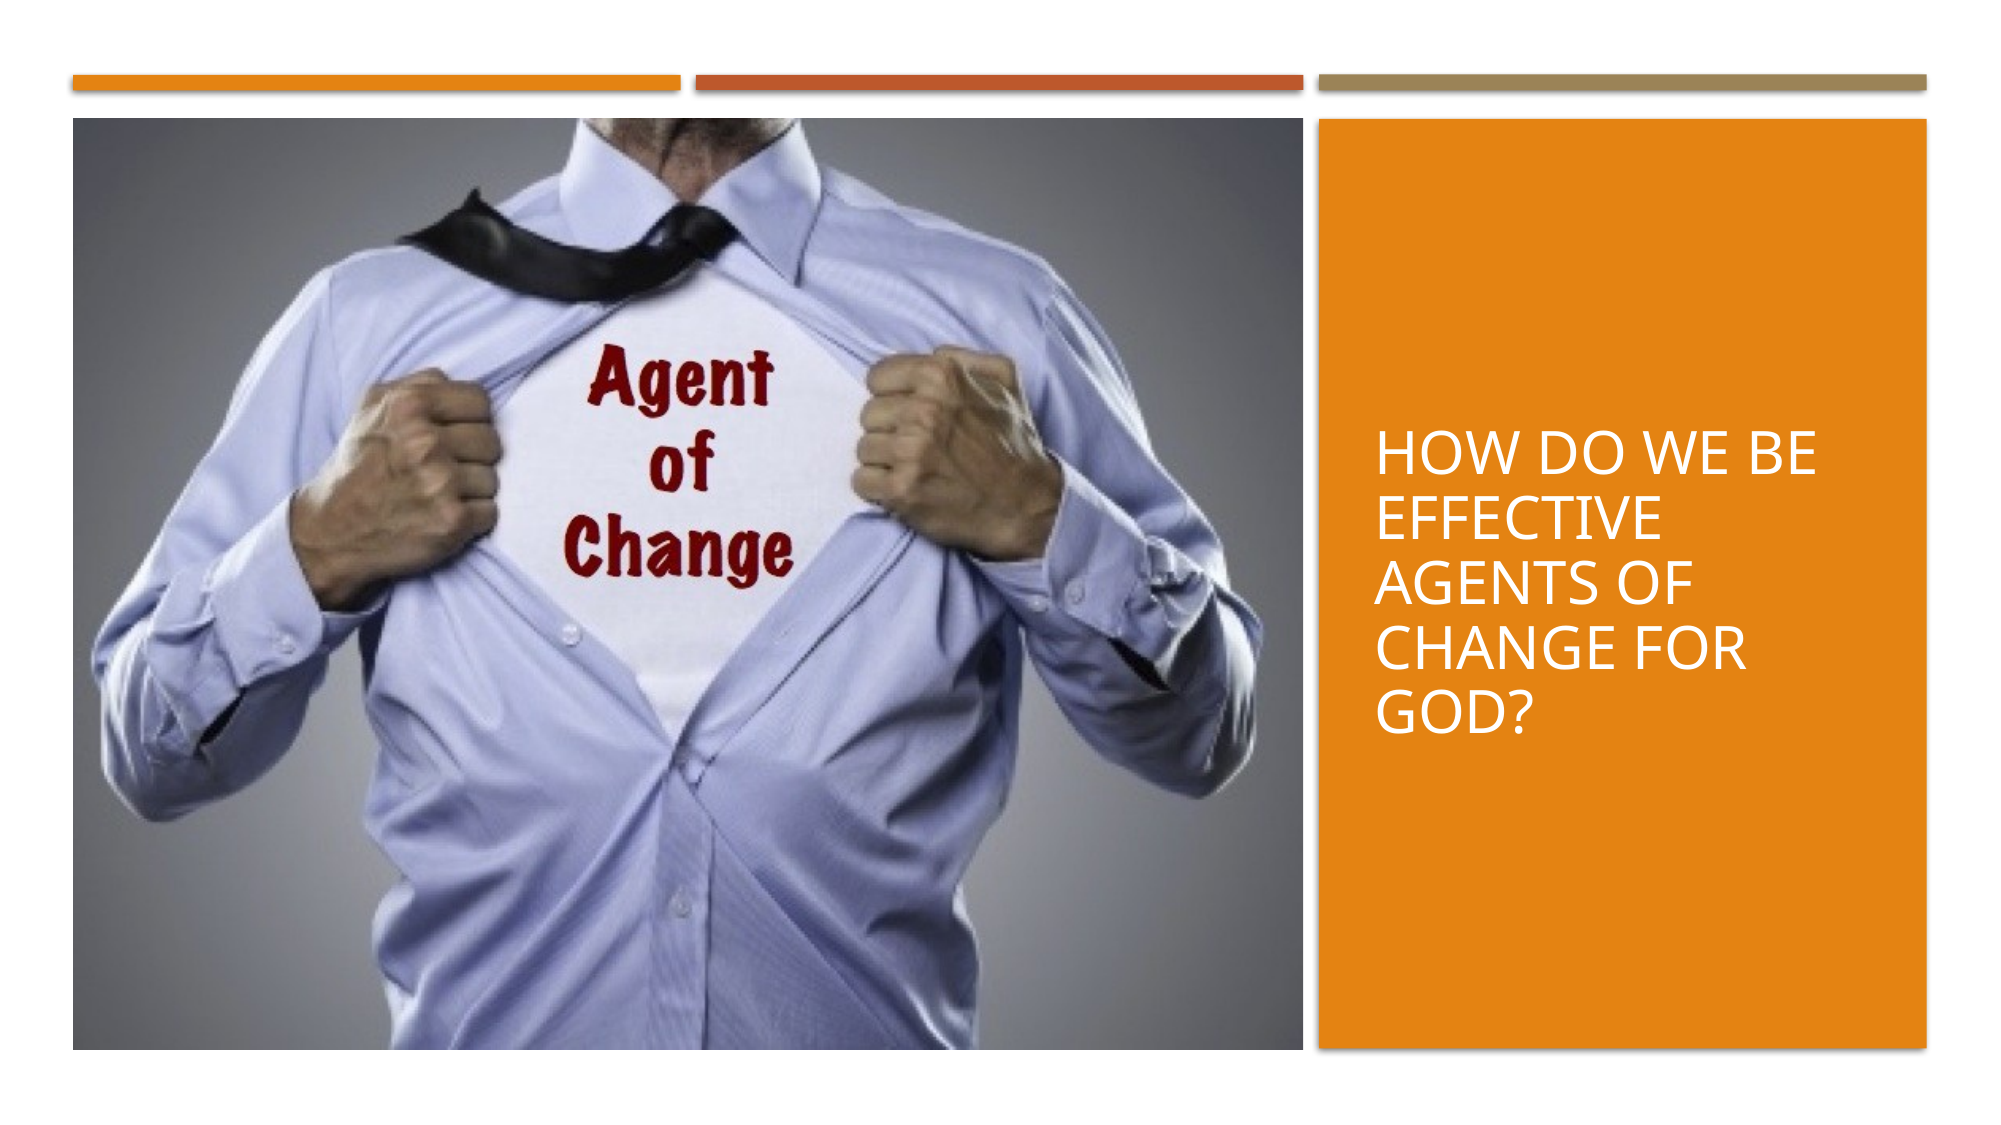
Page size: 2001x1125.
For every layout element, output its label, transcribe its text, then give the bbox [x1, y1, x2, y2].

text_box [72, 73, 1928, 92]
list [72, 118, 1304, 1051]
title How do we be effective agents of change for god? [1359, 412, 1865, 755]
text_box [1318, 118, 1928, 1049]
text_box [0, 0, 2000, 1125]
